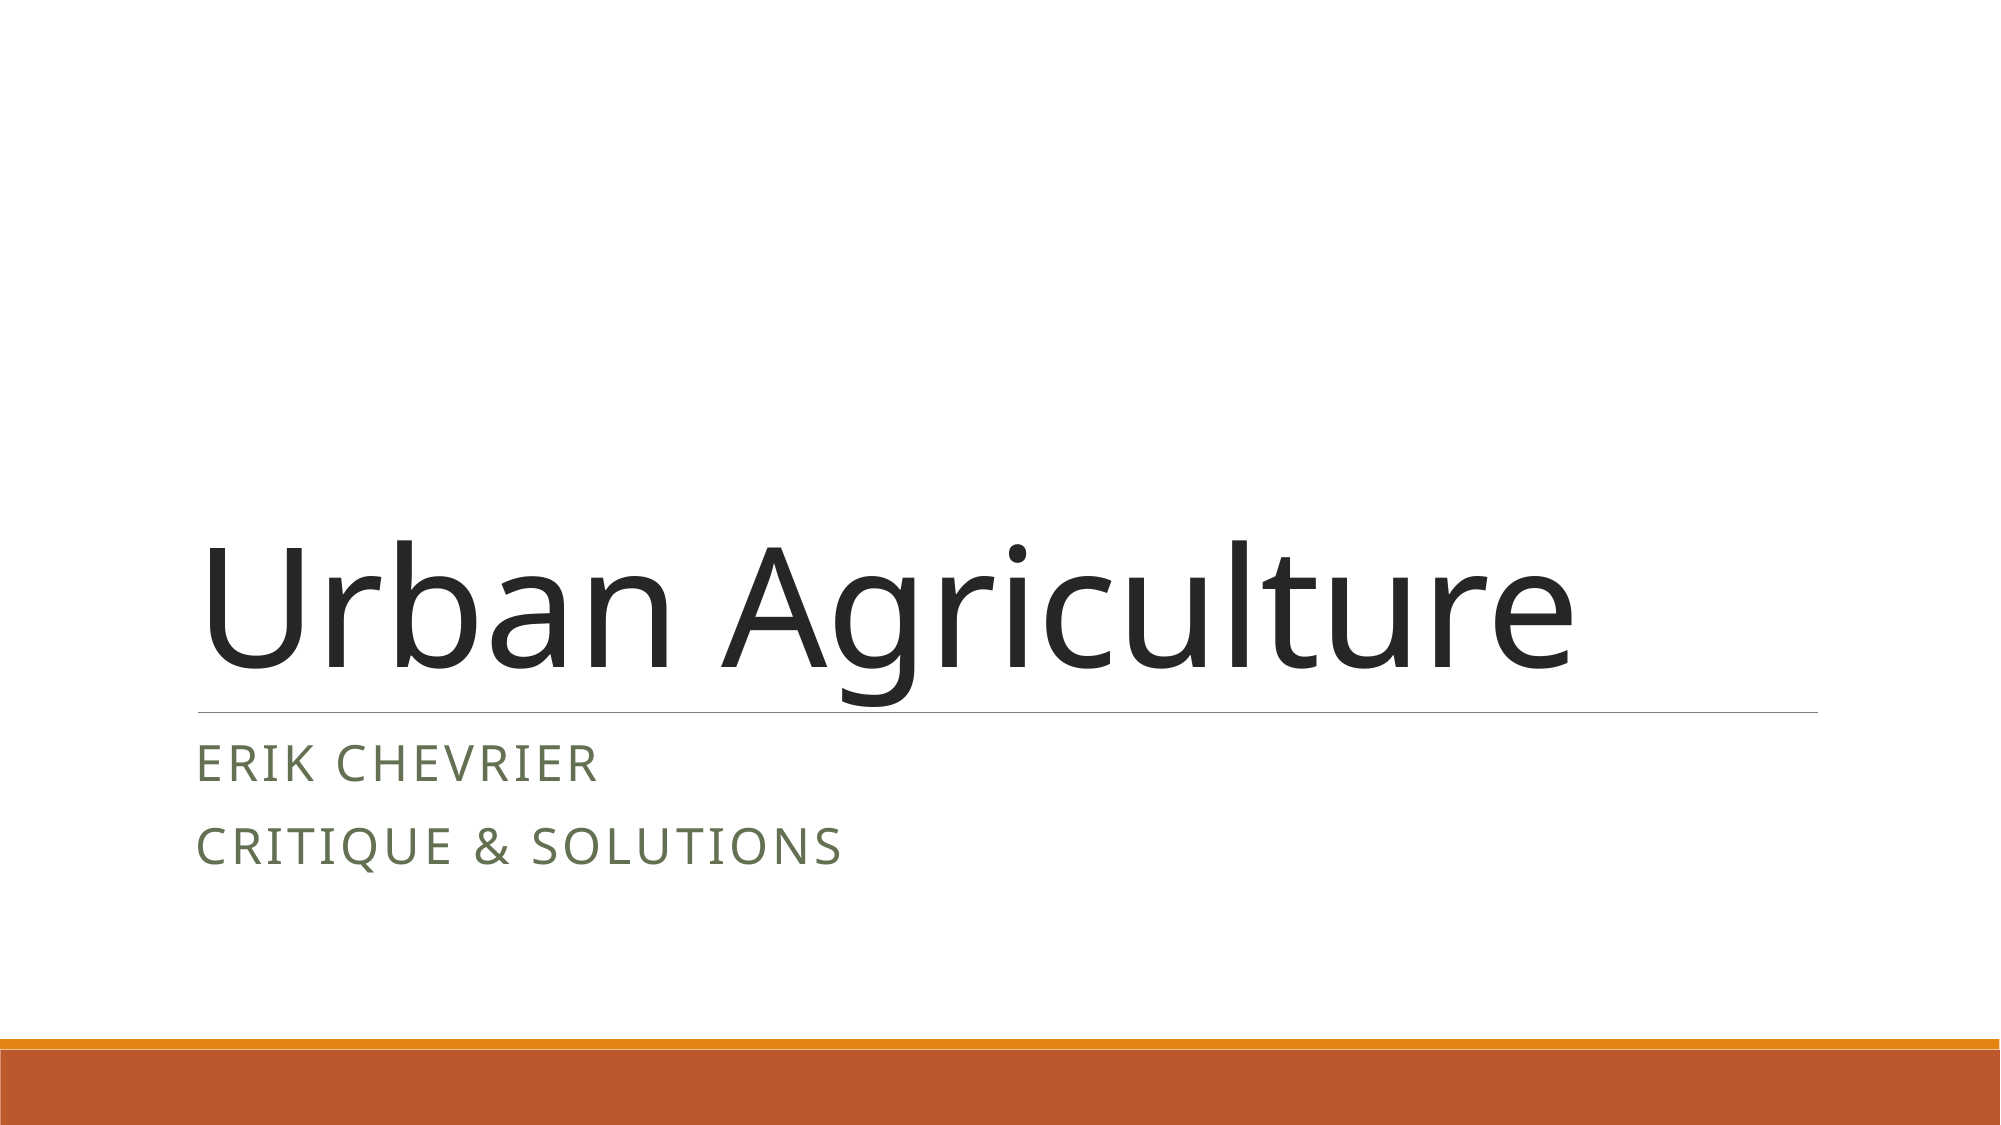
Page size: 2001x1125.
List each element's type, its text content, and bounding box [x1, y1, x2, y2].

subtitle Erik Chevrier Critique & Solutions [180, 730, 1831, 919]
title Urban Agriculture [180, 124, 1830, 710]
